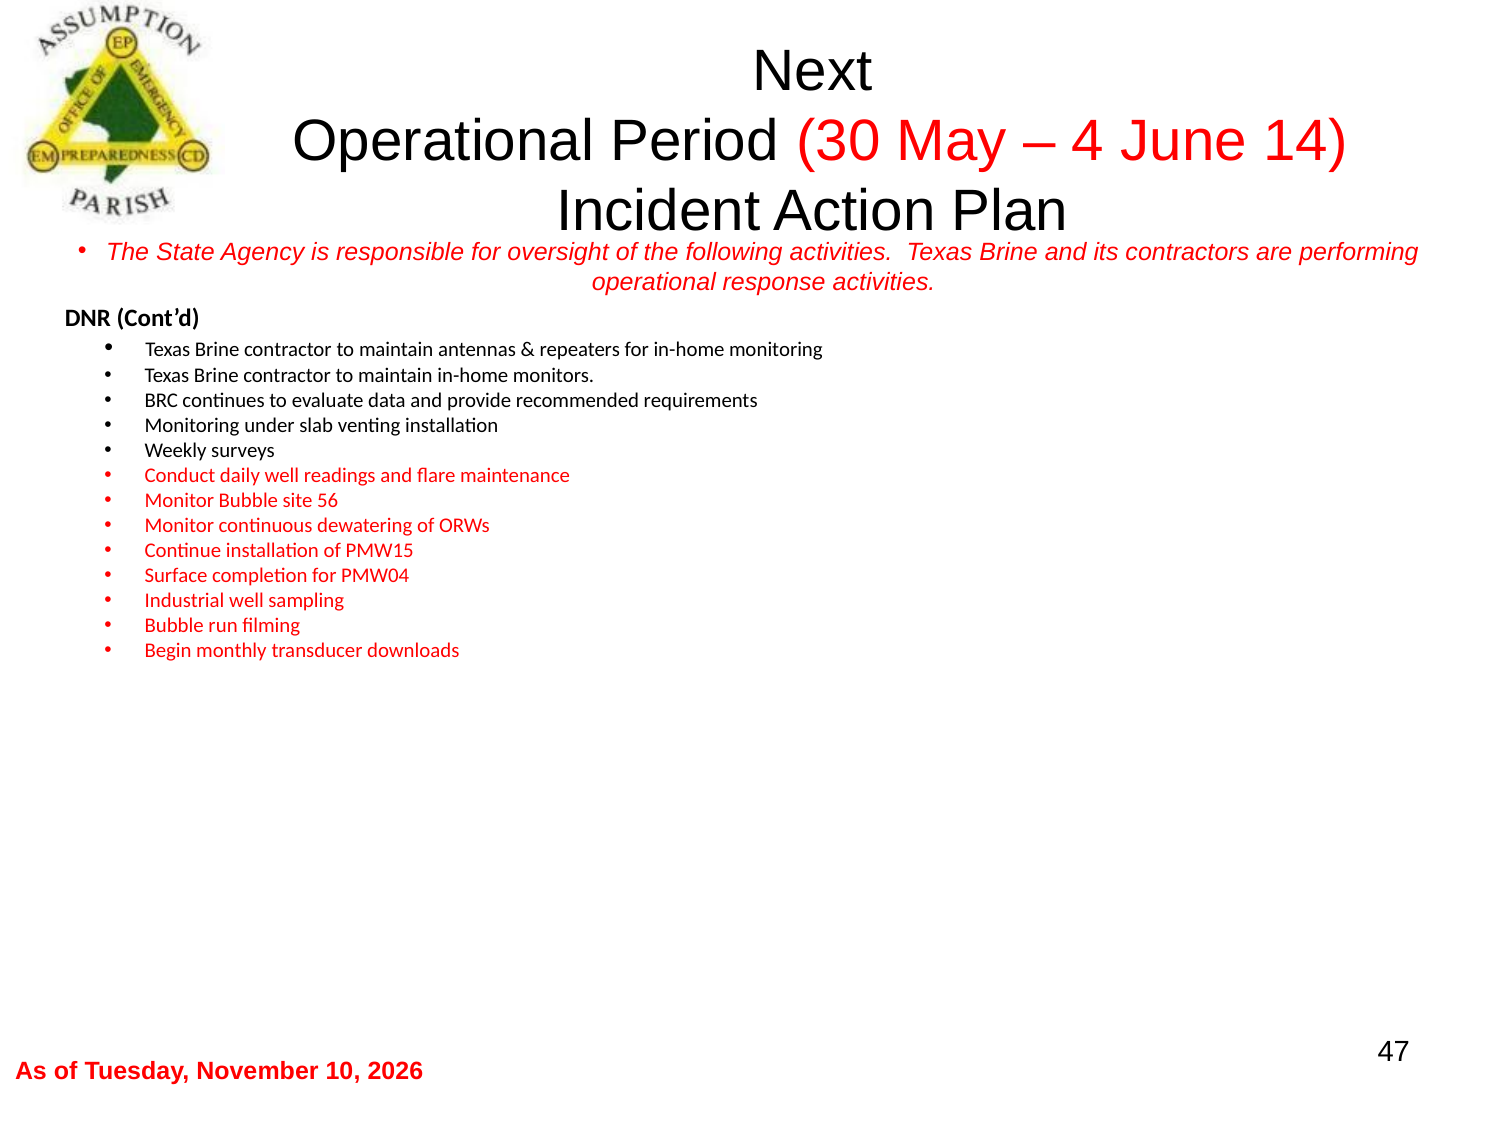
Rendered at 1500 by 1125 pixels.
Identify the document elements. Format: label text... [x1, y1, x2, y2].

text_box The State Agency is responsible for oversight of the following activities. Texas Brine and its contractors are performing operational response activities. [24, 227, 1475, 303]
text_box Next Operational Period (30 May – 4 June 14) Incident Action Plan [229, 24, 1488, 250]
slide_number 47 [1074, 1024, 1426, 1103]
text_box DNR (Cont’d) Texas Brine contractor to maintain antennas & repeaters for in-home monitoring Texas Brine contractor to maintain in-home monitors. BRC continues to evaluate data and provide recommended requirements Monitoring under slab venting installation Weekly surveys Conduct daily well readings and flare maintenance Monitor Bubble site 56 Monitor continuous dewatering of ORWs Continue installation of PMW15 Surface completion for PMW04 Industrial well sampling Bubble run filming Begin monthly transducer downloads [50, 303, 1450, 669]
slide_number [0, 1046, 651, 1125]
picture [0, 0, 226, 229]
